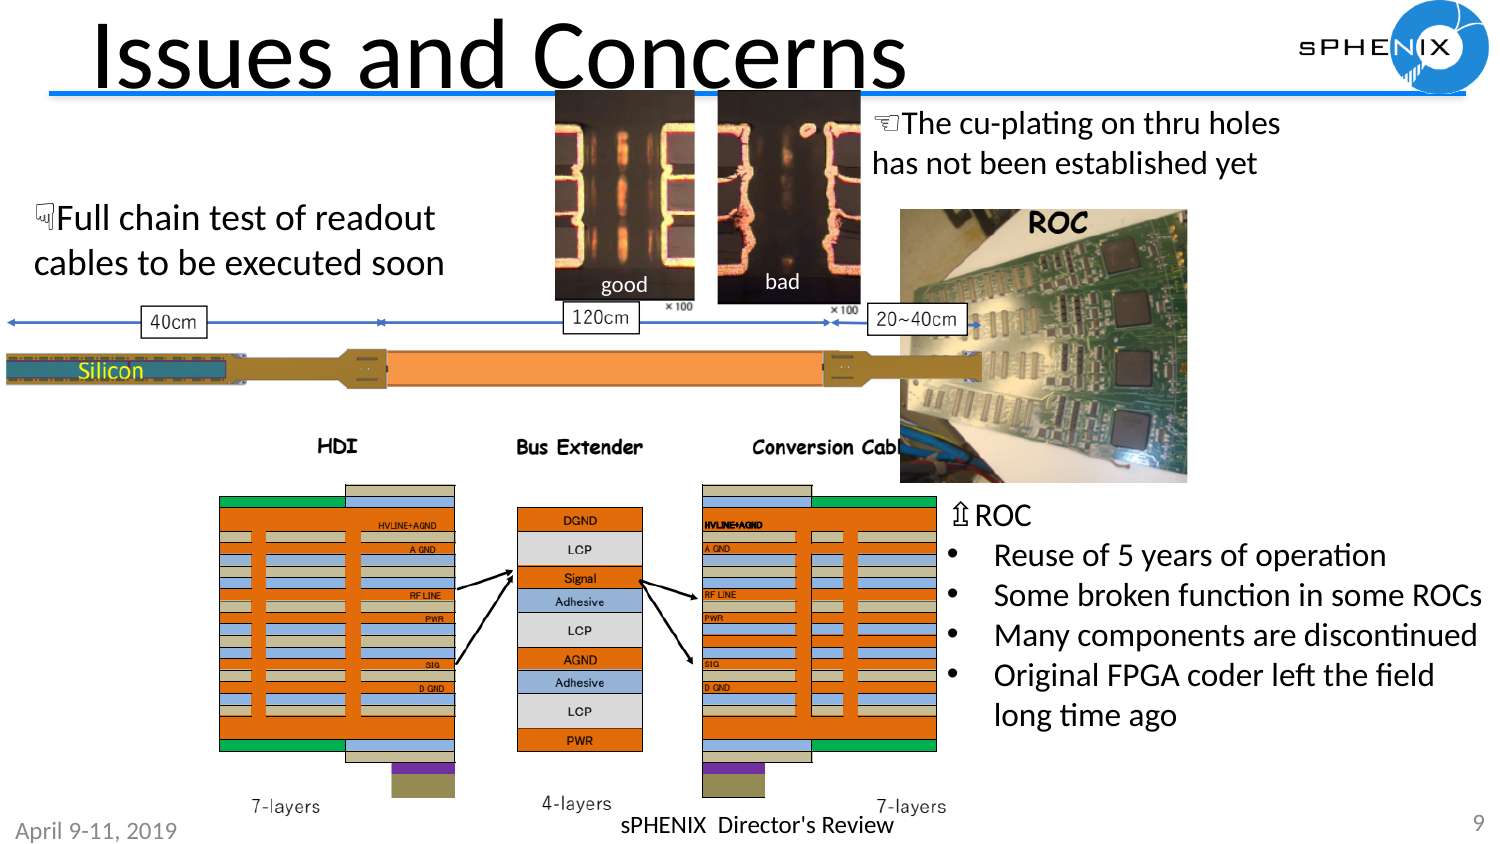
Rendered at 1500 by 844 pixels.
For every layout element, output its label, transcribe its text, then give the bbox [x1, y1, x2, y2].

footer sPHENIX Director's Review [520, 829, 996, 841]
text_box ☜The cu-plating on thru holes has not been established yet [865, 93, 1313, 189]
text_box ⇫ROC Reuse of 5 years of operation Some broken function in some ROCs Many components are discontinued Original FPGA coder left the field long time ago [1191, 485, 1500, 741]
picture [0, 90, 1188, 822]
title Issues and Concerns [75, 4, 1425, 94]
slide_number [0, 829, 350, 844]
picture [1299, 0, 1489, 94]
slide_number 9 [1412, 798, 1500, 844]
